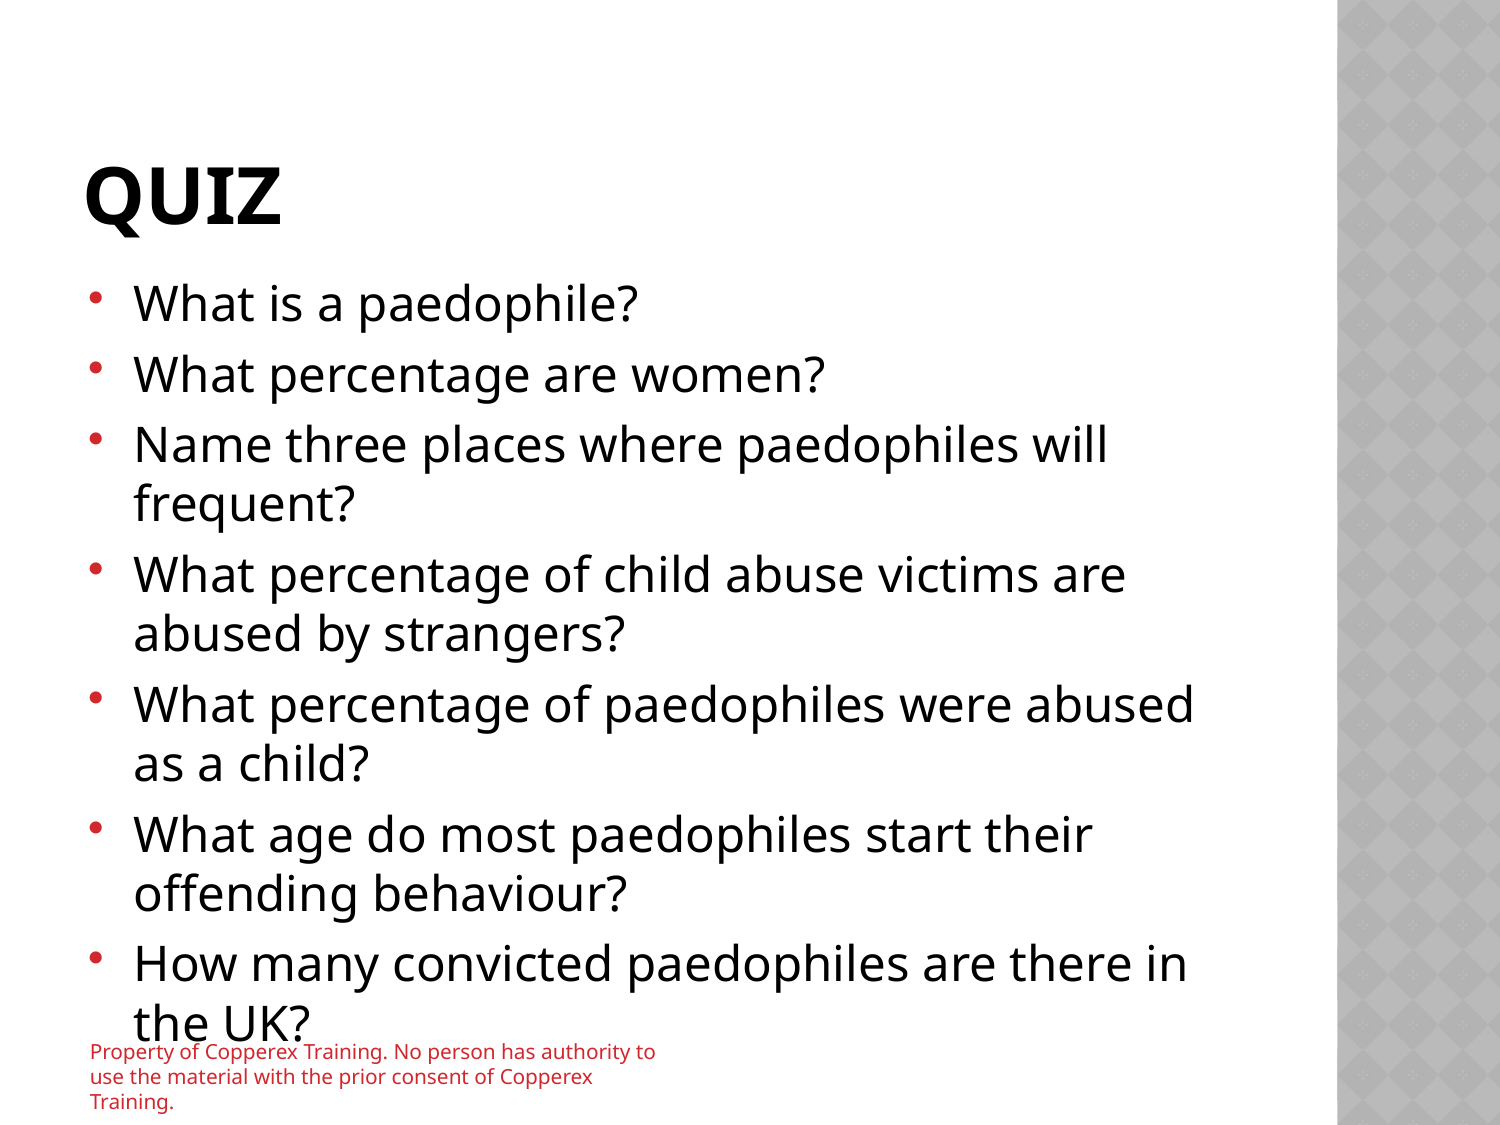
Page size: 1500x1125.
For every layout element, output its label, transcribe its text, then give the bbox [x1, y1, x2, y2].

list What is a paedophile? What percentage are women? Name three places where paedophiles will frequent? What percentage of child abuse victims are abused by strangers? What percentage of paedophiles were abused as a child? What age do most paedophiles start their offending behaviour? How many convicted paedophiles are there in the UK? [75, 264, 1263, 1059]
title Quiz [75, 52, 1263, 240]
footer Property of Copperex Training. No person has authority to use the material with the prior consent of Copperex Training. [75, 1075, 675, 1114]
